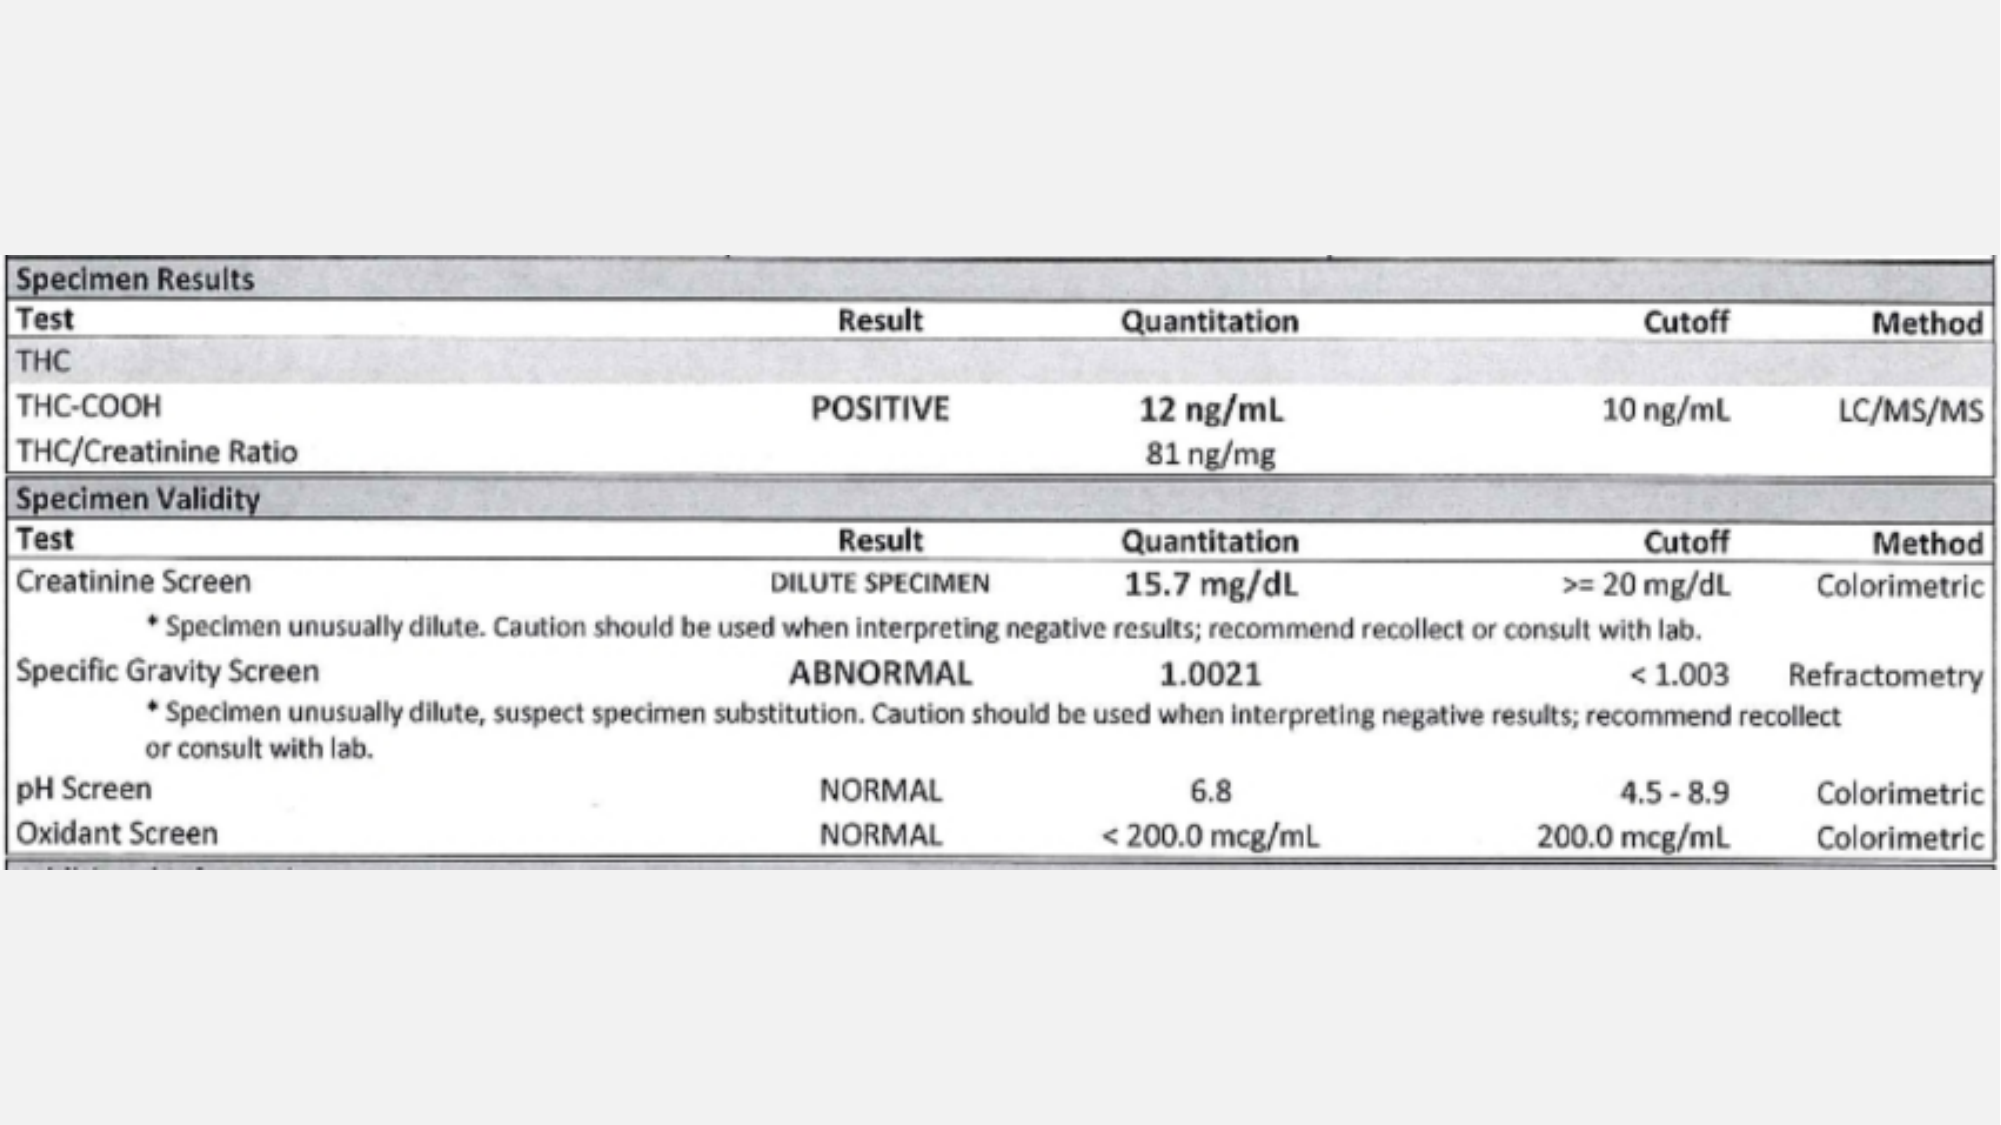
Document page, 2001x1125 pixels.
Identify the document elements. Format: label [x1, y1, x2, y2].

picture [0, 255, 2000, 870]
